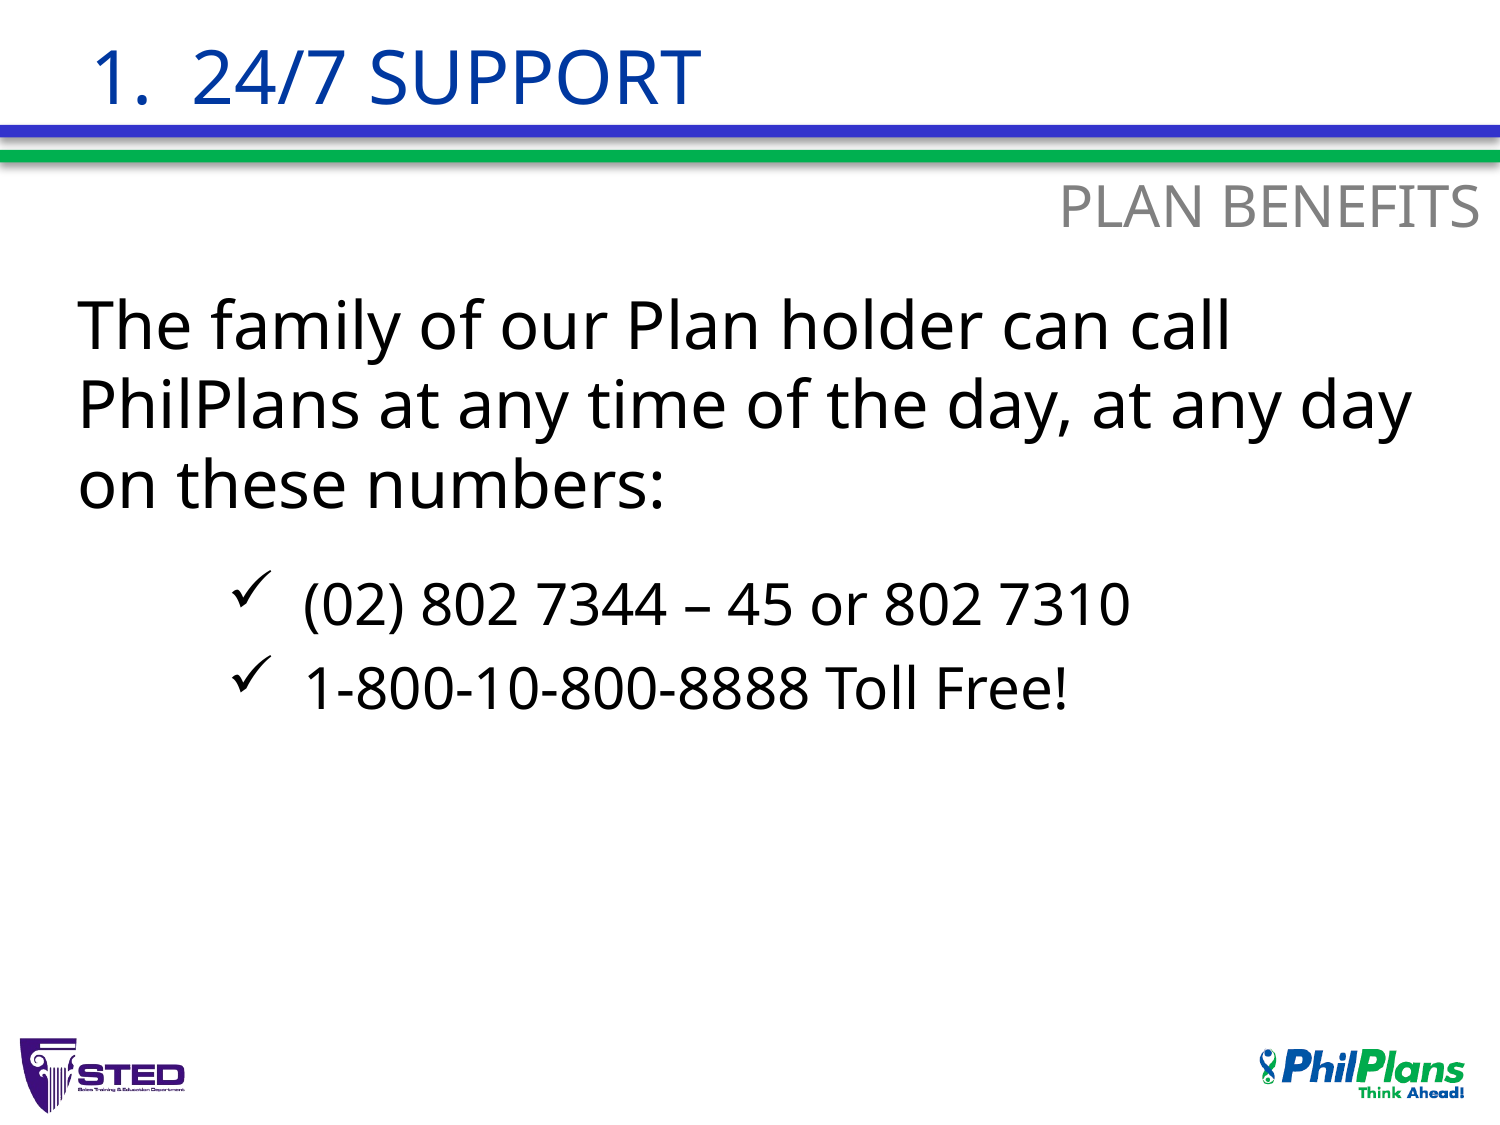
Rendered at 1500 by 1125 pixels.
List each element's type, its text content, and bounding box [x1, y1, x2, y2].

text_box The family of our Plan holder can call PhilPlans at any time of the day, at any day on these numbers: (02) 802 7344 – 45 or 802 7310 1-800-10-800-8888 Toll Free! [62, 275, 1457, 900]
picture [1237, 1037, 1482, 1110]
list PLAN BENEFITS [572, 162, 1498, 262]
title 1. 24/7 SUPPORT [75, 24, 1425, 125]
picture [17, 1035, 191, 1115]
